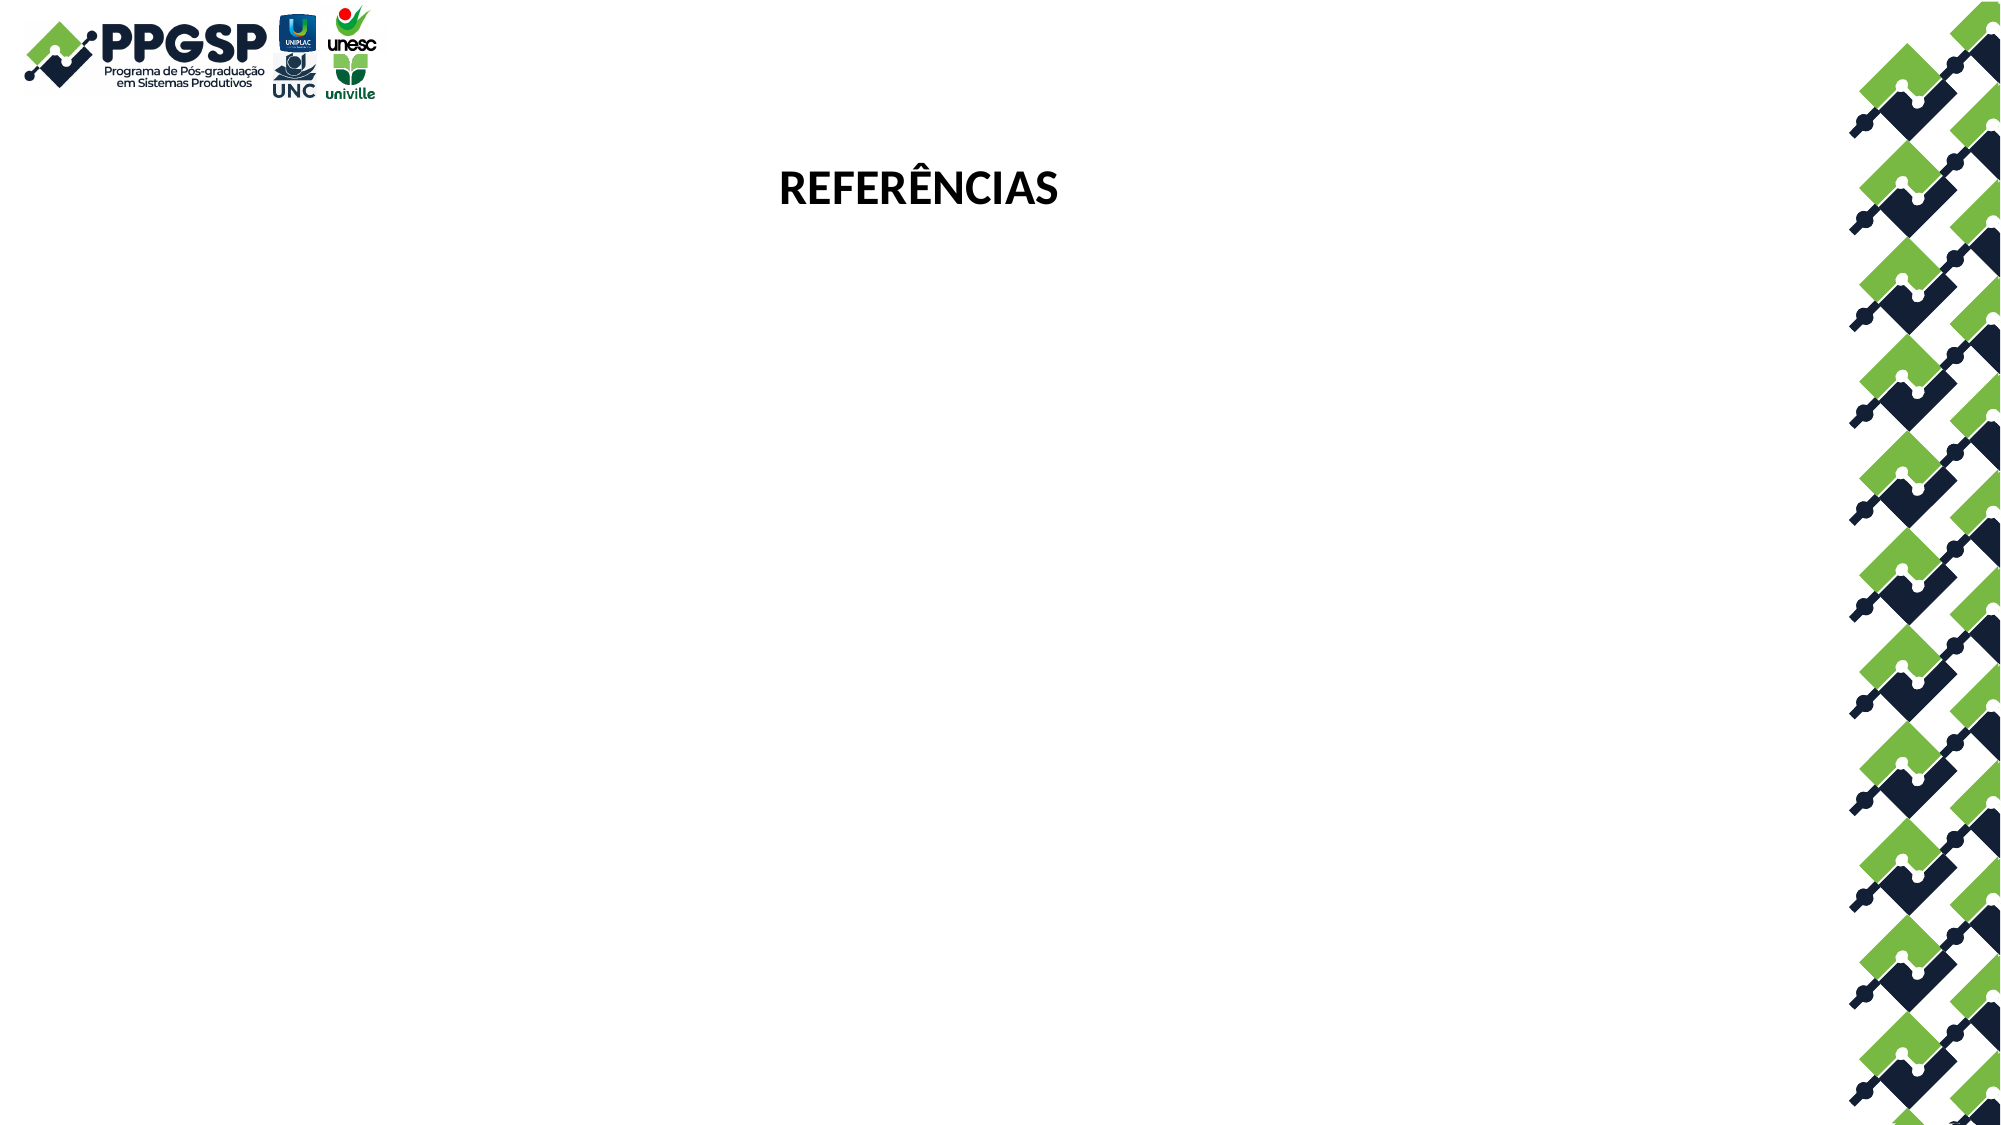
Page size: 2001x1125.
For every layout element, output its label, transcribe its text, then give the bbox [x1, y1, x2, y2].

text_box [1847, 0, 2000, 1125]
picture [24, 5, 388, 99]
picture [326, 54, 375, 99]
text_box REFERÊNCIAS [764, 146, 1075, 222]
